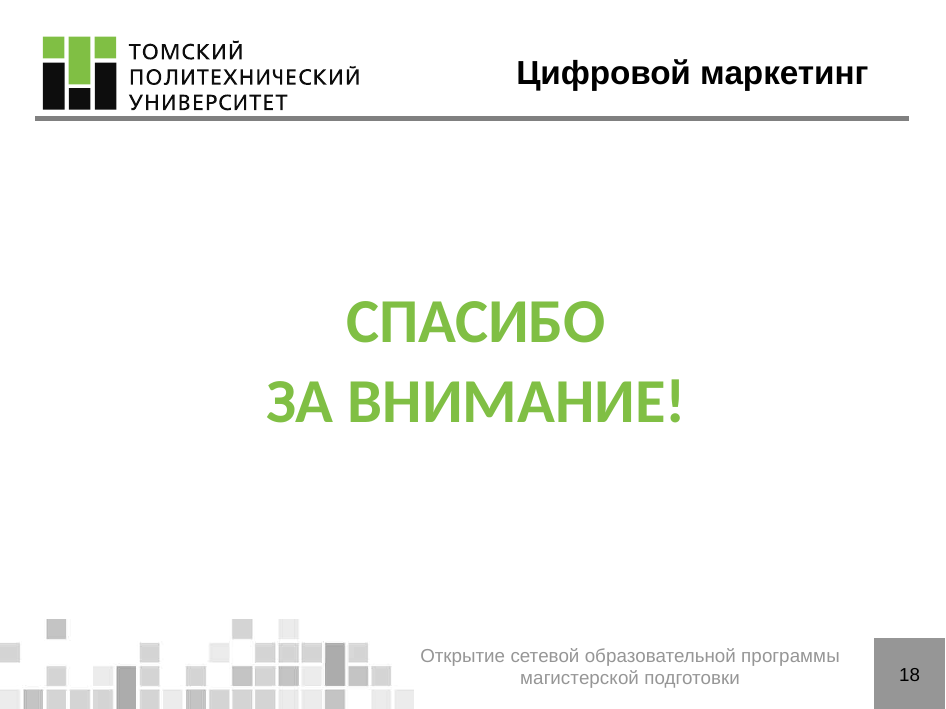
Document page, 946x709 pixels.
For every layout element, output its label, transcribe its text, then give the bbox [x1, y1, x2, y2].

text_box Цифровой маркетинг [456, 31, 929, 95]
picture [0, 619, 414, 709]
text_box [42, 36, 359, 111]
list СПАСИБО ЗА ВНИМАНИЕ! [165, 283, 788, 449]
text_box Открытие сетевой образовательной программы магистерской подготовки [418, 637, 859, 695]
text_box 18 [874, 638, 945, 709]
